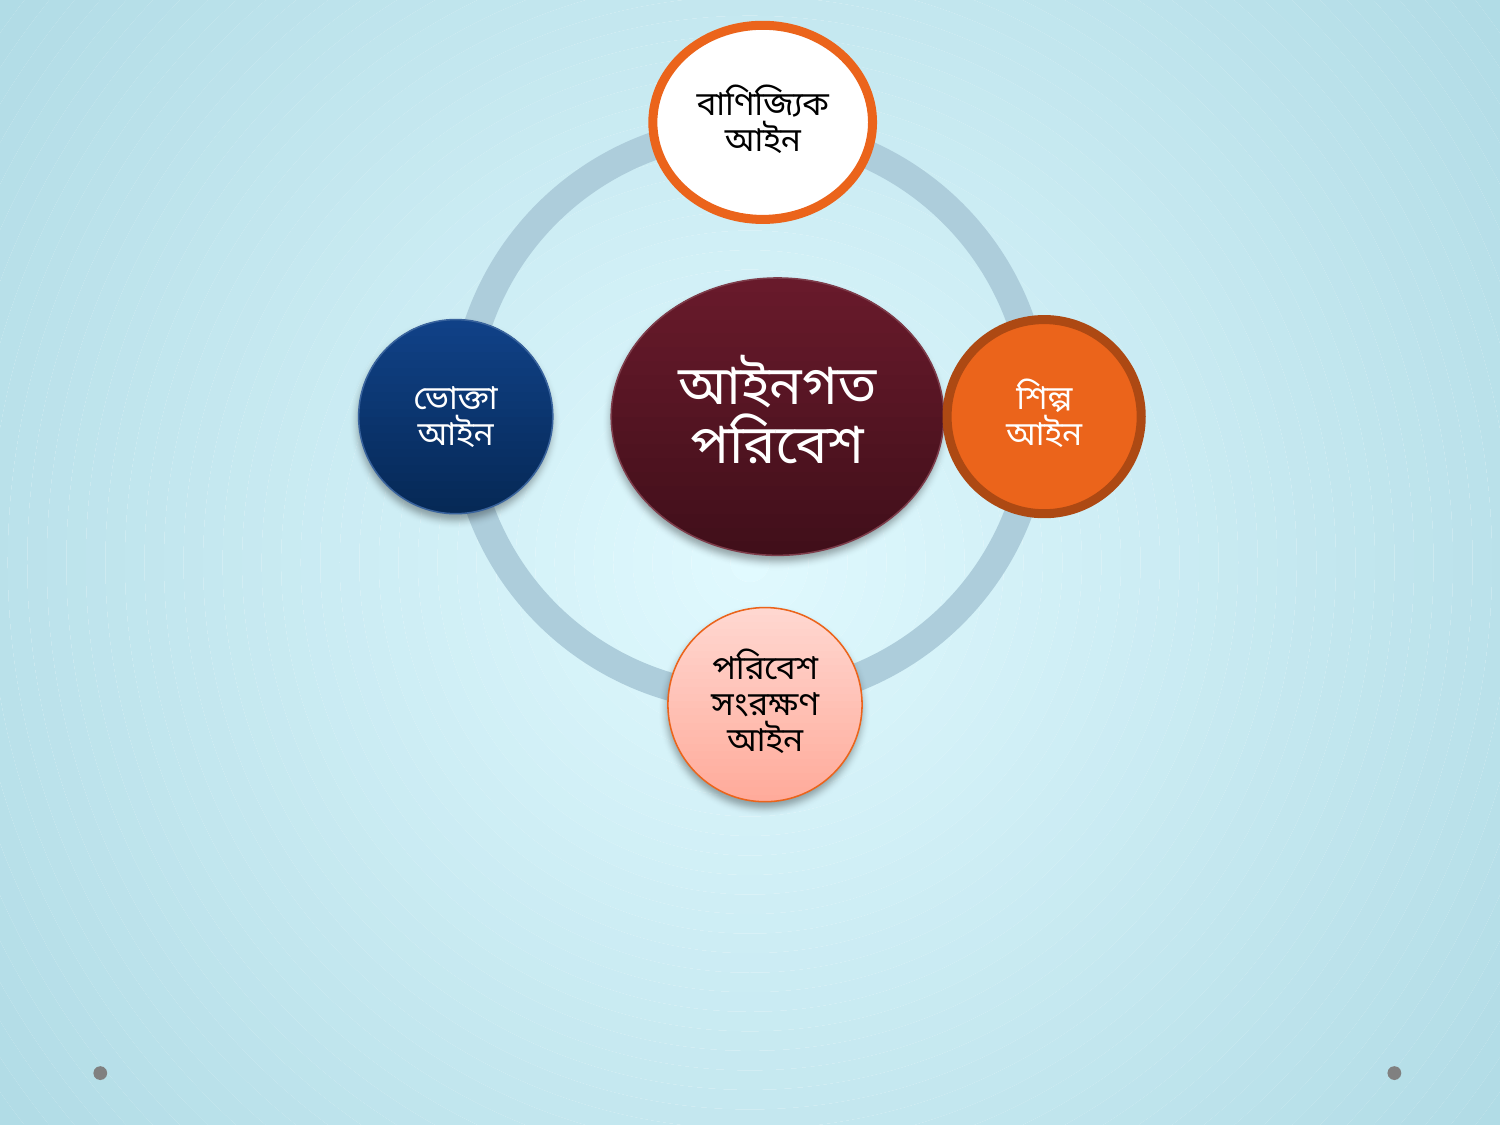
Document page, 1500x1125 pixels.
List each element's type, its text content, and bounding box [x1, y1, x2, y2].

text_box আইনগত পরিবেশ [610, 277, 944, 557]
text_box [865, 142, 1034, 322]
text_box বাণিজ্যিক আইন [648, 20, 878, 224]
text_box ভোক্তা আইন [357, 318, 554, 515]
text_box [465, 133, 656, 325]
text_box শিল্প আইন [942, 315, 1146, 519]
text_box [856, 511, 1032, 689]
text_box [471, 516, 668, 699]
text_box পরিবেশ সংরক্ষণ আইন [667, 606, 863, 803]
